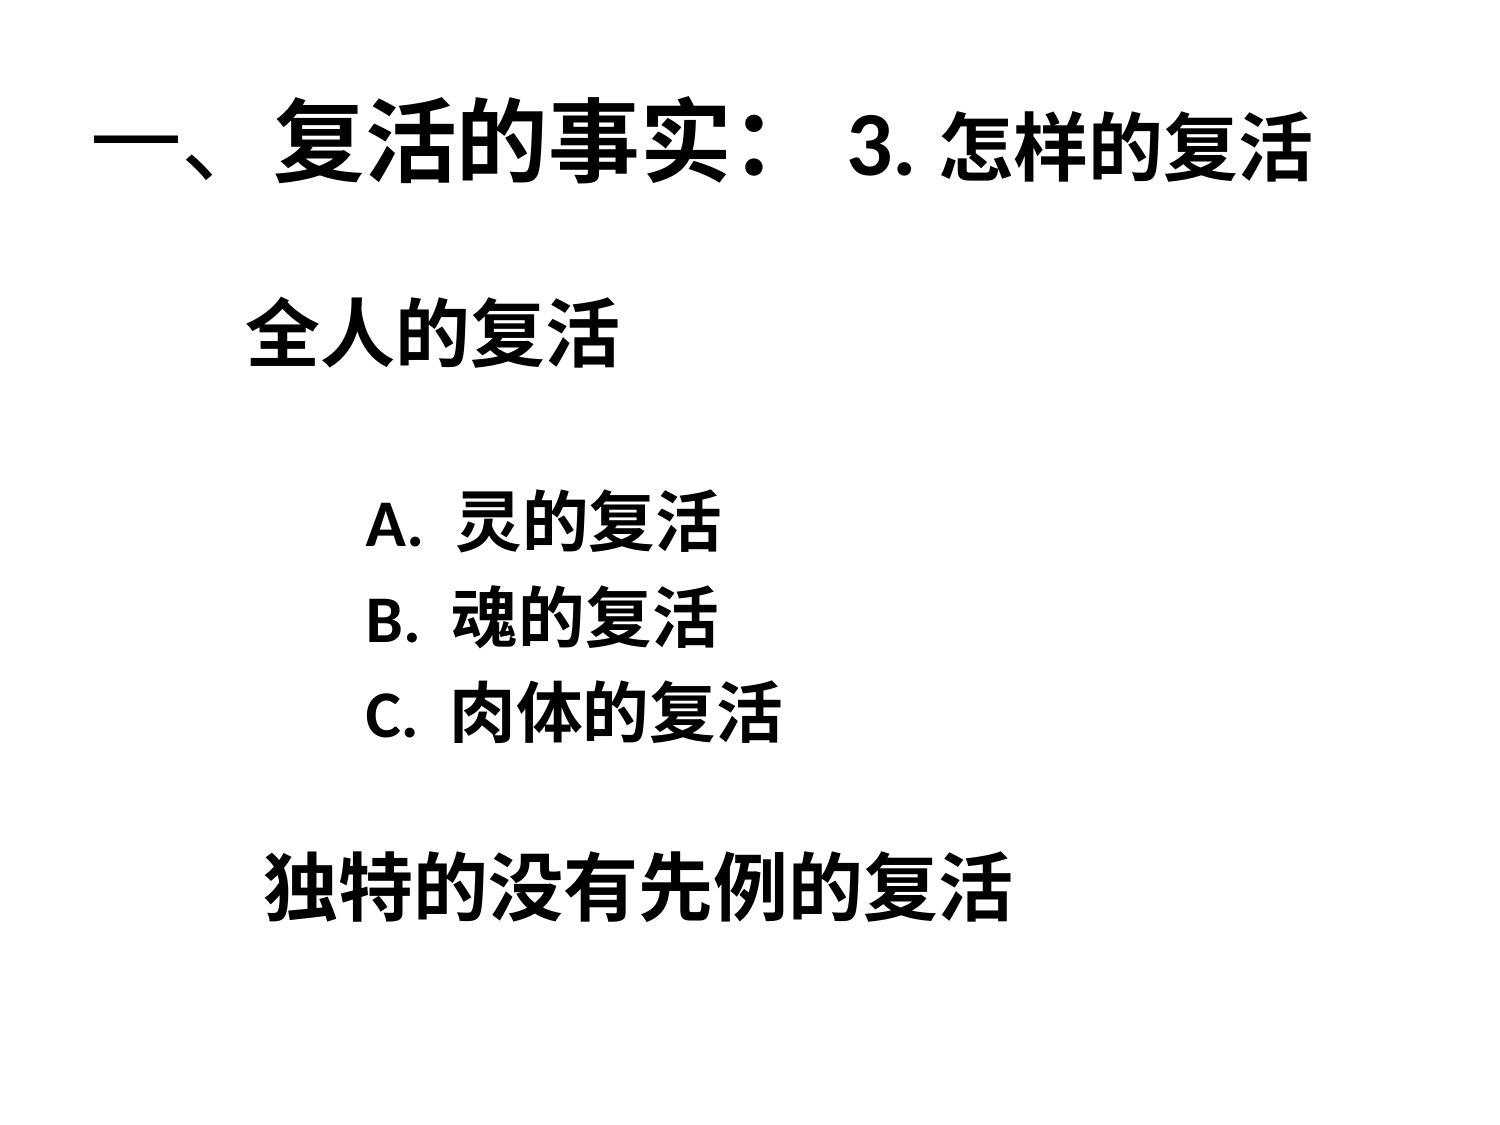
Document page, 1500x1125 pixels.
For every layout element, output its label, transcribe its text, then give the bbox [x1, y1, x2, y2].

text_box A. 灵的复活 B. 魂的复活 C. 肉体的复活 [350, 456, 1114, 759]
text_box 全人的复活 [230, 278, 1235, 384]
title 一、复活的事实：3.怎样的复活 [75, 45, 1459, 233]
text_box 独特的没有先例的复活 [249, 833, 1254, 939]
